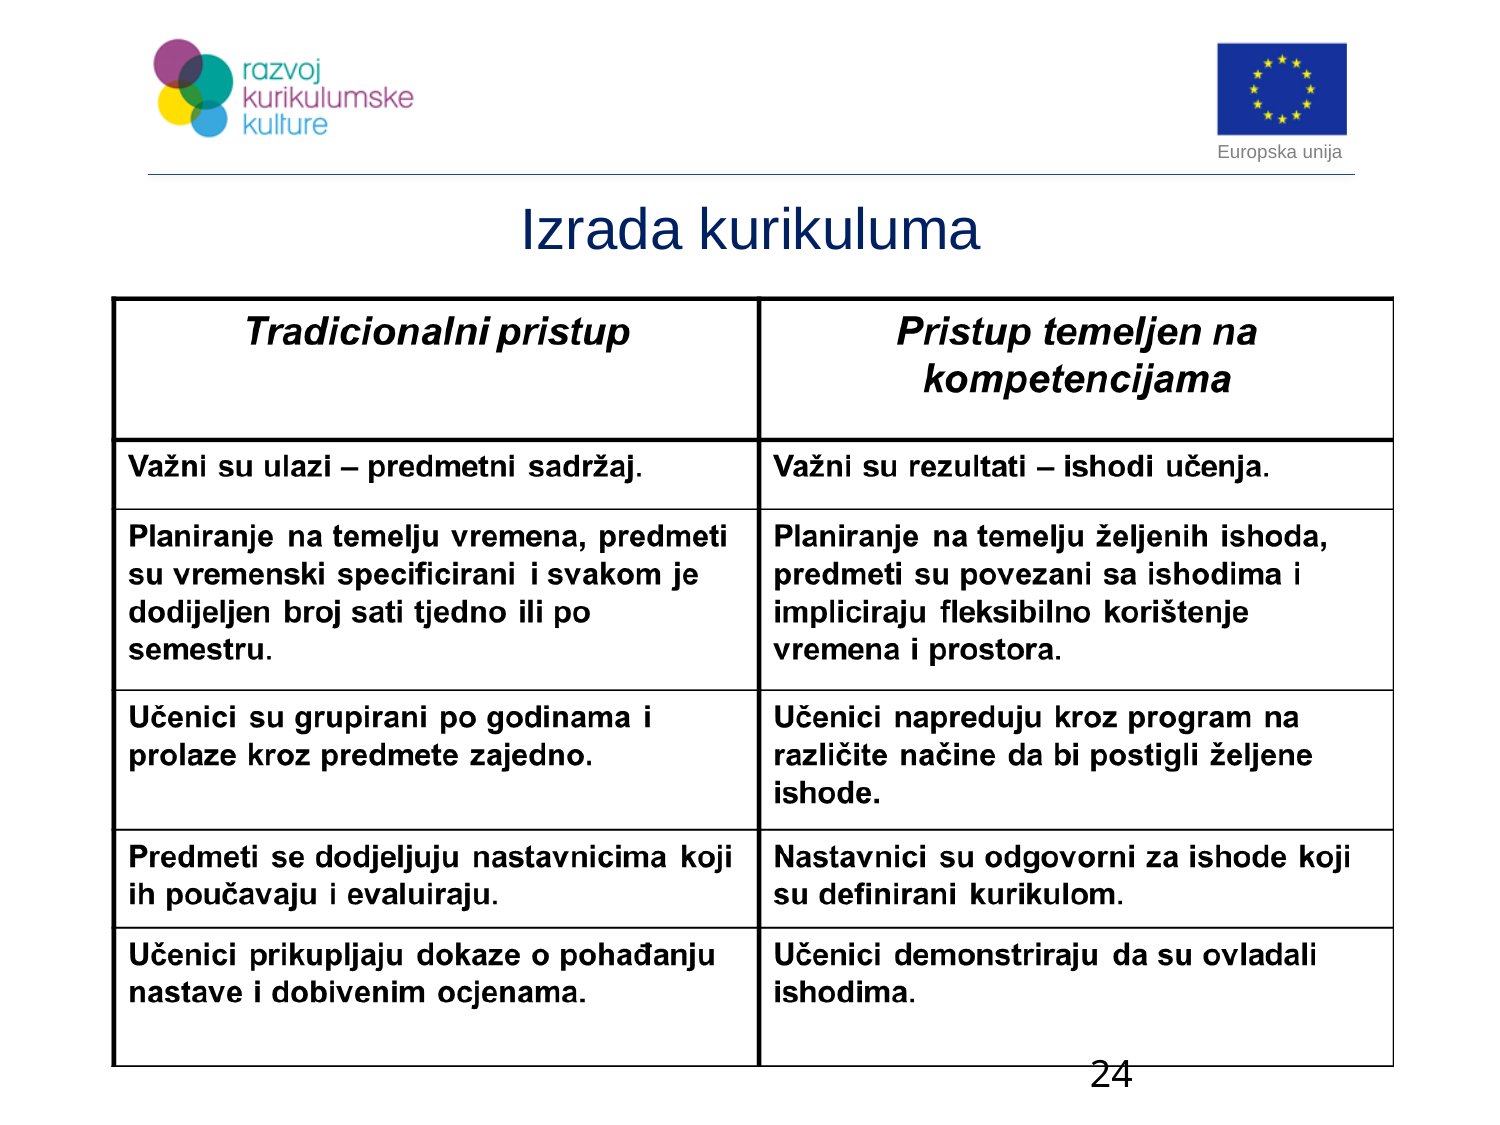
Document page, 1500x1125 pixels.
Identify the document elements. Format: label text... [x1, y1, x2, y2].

picture [108, 295, 1395, 1067]
slide_number 24 [1074, 1042, 1425, 1103]
text_box Izrada kurikuluma [147, 183, 1355, 269]
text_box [1202, 41, 1367, 171]
picture [147, 24, 421, 147]
